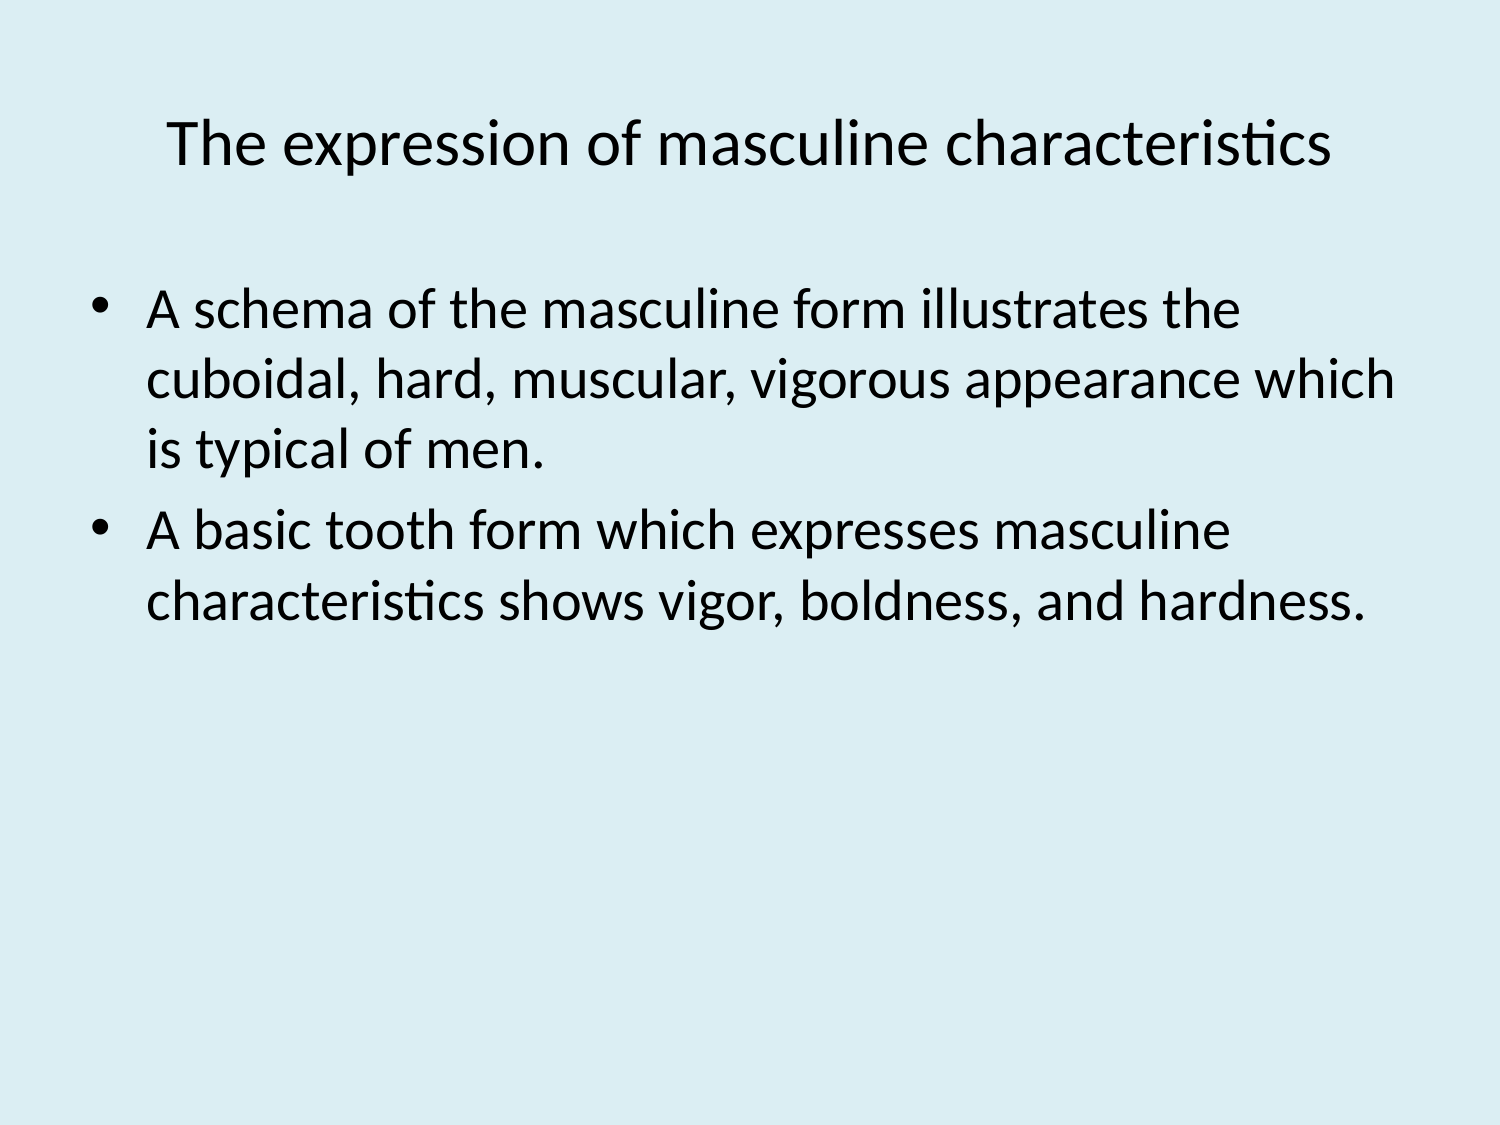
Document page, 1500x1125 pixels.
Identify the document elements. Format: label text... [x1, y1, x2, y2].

title The expression of masculine characteristics [75, 45, 1425, 233]
list A schema of the masculine form illustrates the cuboidal, hard, muscular, vigorous appearance which is typical of men. A basic tooth form which expresses masculine characteristics shows vigor, boldness, and hardness. [75, 262, 1425, 1005]
